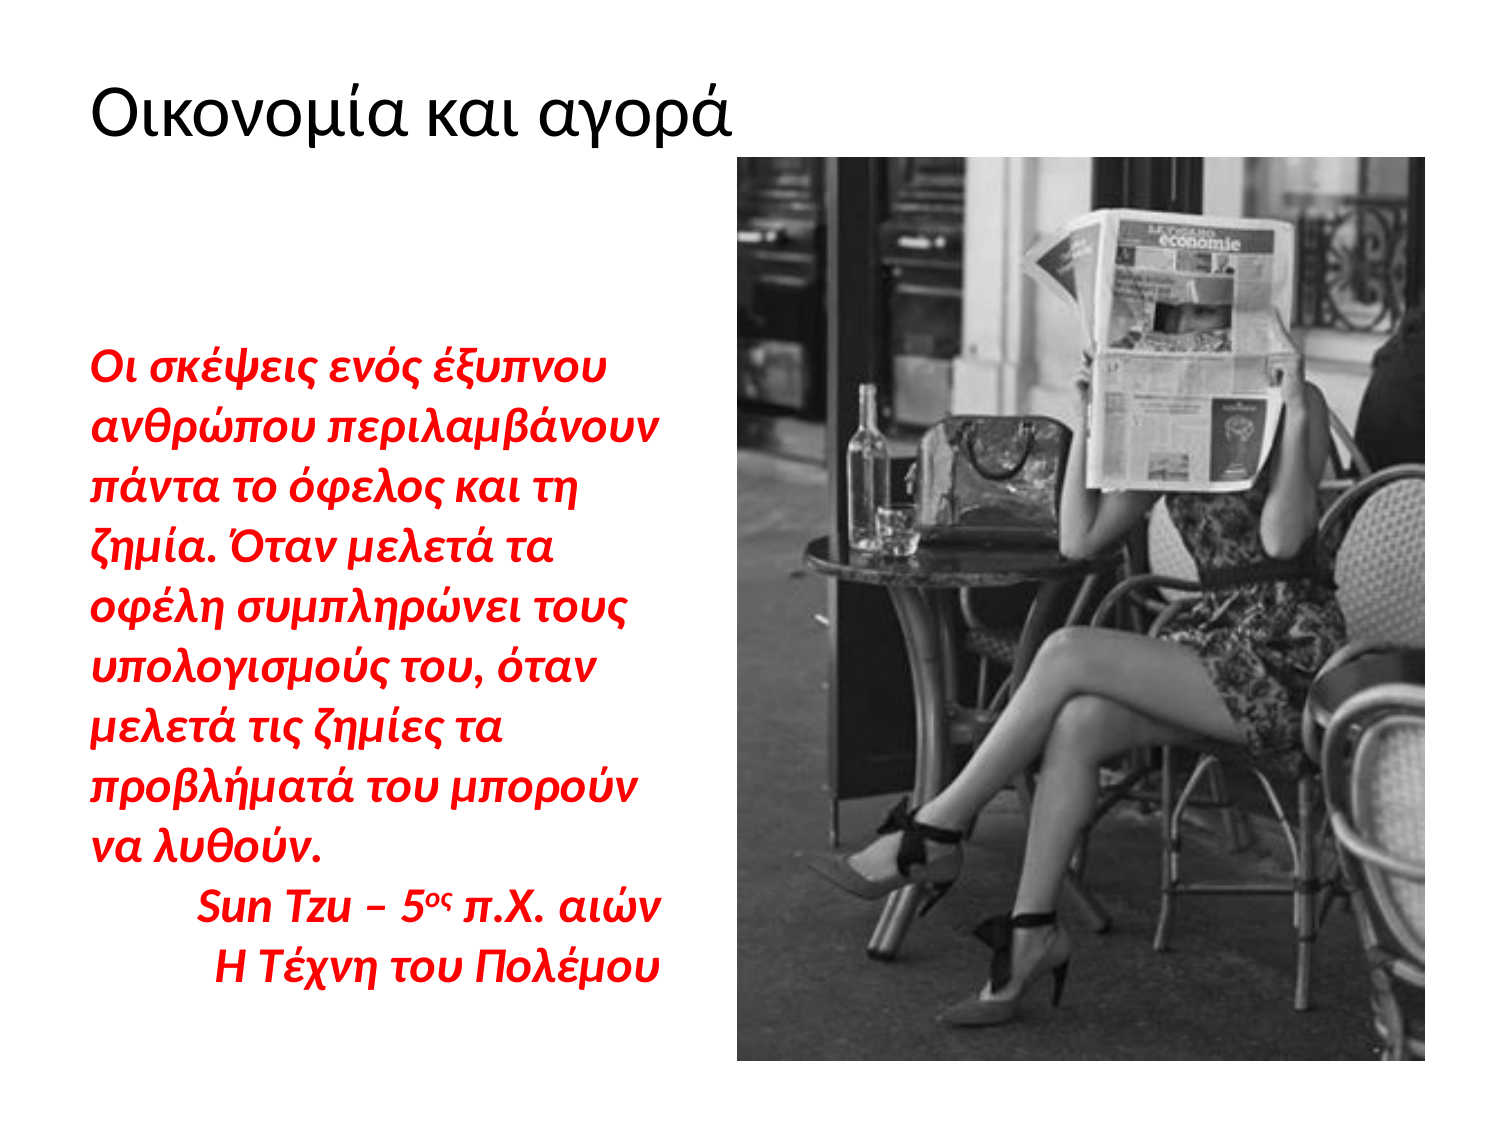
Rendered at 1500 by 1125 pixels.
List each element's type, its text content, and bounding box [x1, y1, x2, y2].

picture [737, 157, 1426, 1061]
text_box Οι σκέψεις ενός έξυπνου ανθρώπου περιλαμβάνουν πάντα το όφελος και τη ζημία. Όταν μελετά τα οφέλη συμπληρώνει τους υπολογισμούς του, όταν μελετά τις ζημίες τα προβλήματά του μπορούν να λυθούν. Sun Tzu – 5ος π.Χ. αιών Η Τέχνη του Πολέμου [74, 324, 675, 1000]
title Οικονομία και αγορά [75, 12, 1425, 200]
